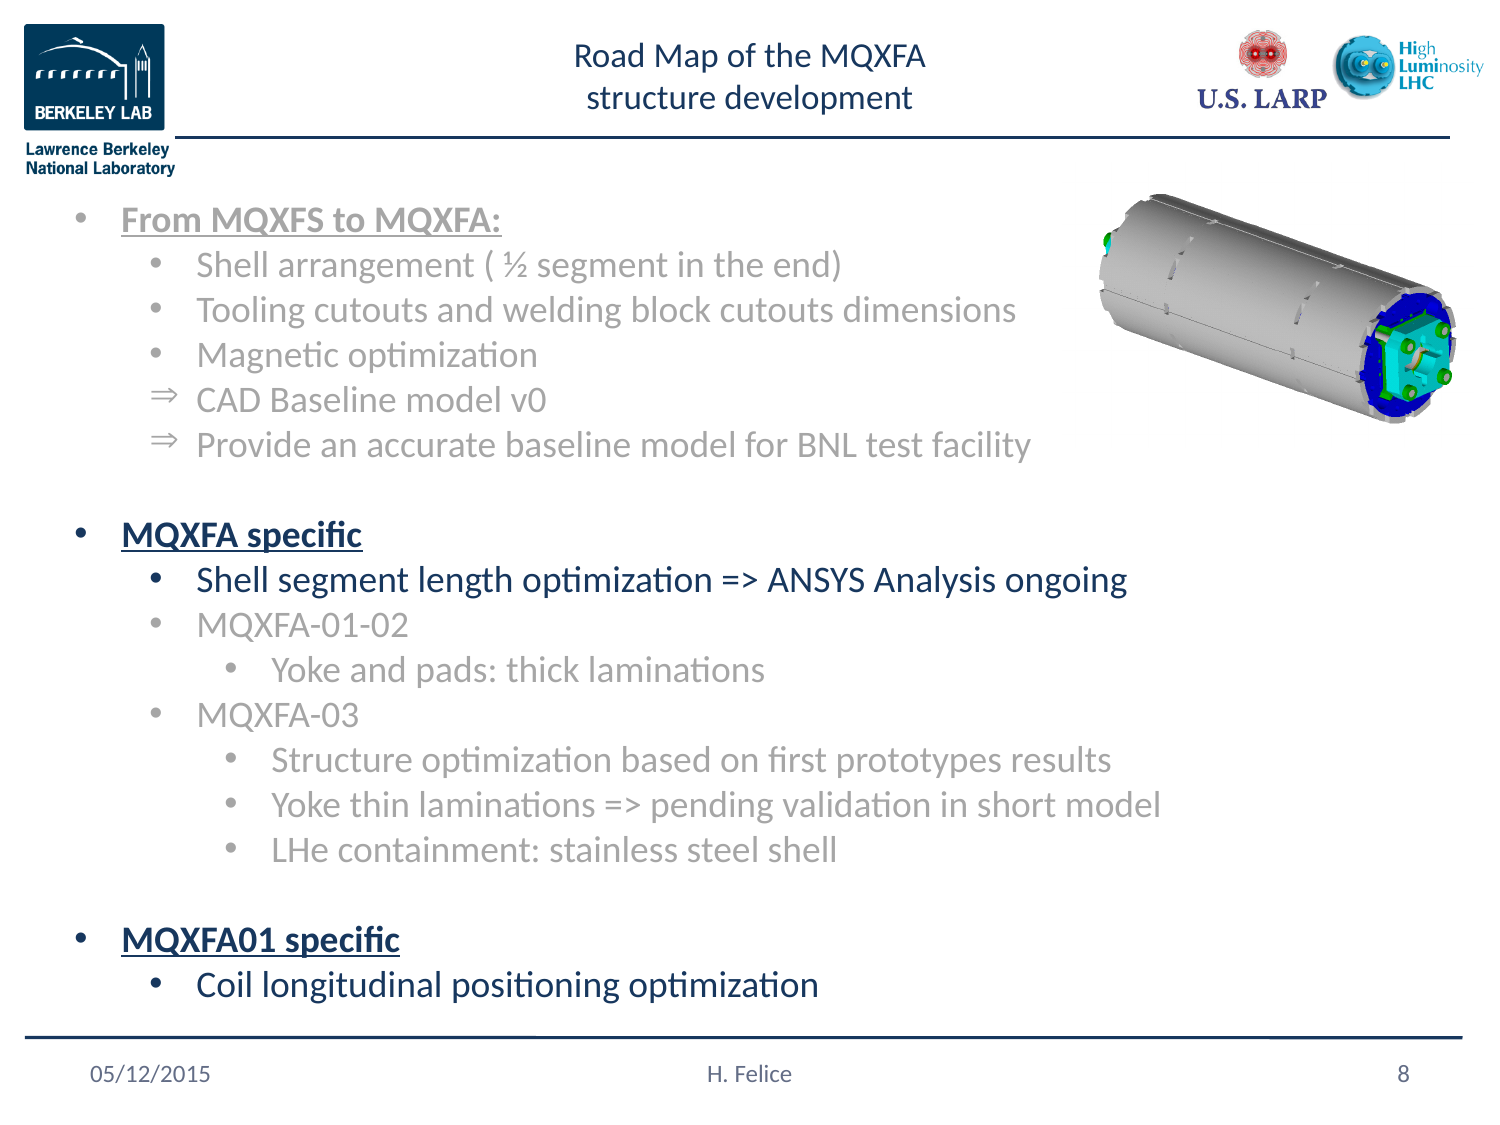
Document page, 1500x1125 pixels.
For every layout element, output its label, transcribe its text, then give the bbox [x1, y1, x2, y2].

picture [24, 24, 175, 177]
title Road Map of the MQXFA structure development [75, 24, 1425, 125]
picture [1062, 162, 1474, 448]
picture [1425, 28, 1491, 103]
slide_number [75, 1042, 425, 1103]
footer H. Felice [512, 1042, 988, 1103]
text_box From MQXFS to MQXFA: Shell arrangement ( ½ segment in the end) Tooling cutouts and welding block cutouts dimensions Magnetic optimization CAD Baseline model v0 Provide an accurate baseline model for BNL test facility MQXFA specific Shell segment length optimization => ANSYS Analysis ongoing MQXFA-01-02 Yoke and pads: thick laminations MQXFA-03 Structure optimization based on first prototypes results Yoke thin laminations => pending validation in short model LHe containment: stainless steel shell MQXFA01 specific Coil longitudinal positioning optimization [59, 187, 1423, 1058]
slide_number 8 [1074, 1042, 1425, 1103]
